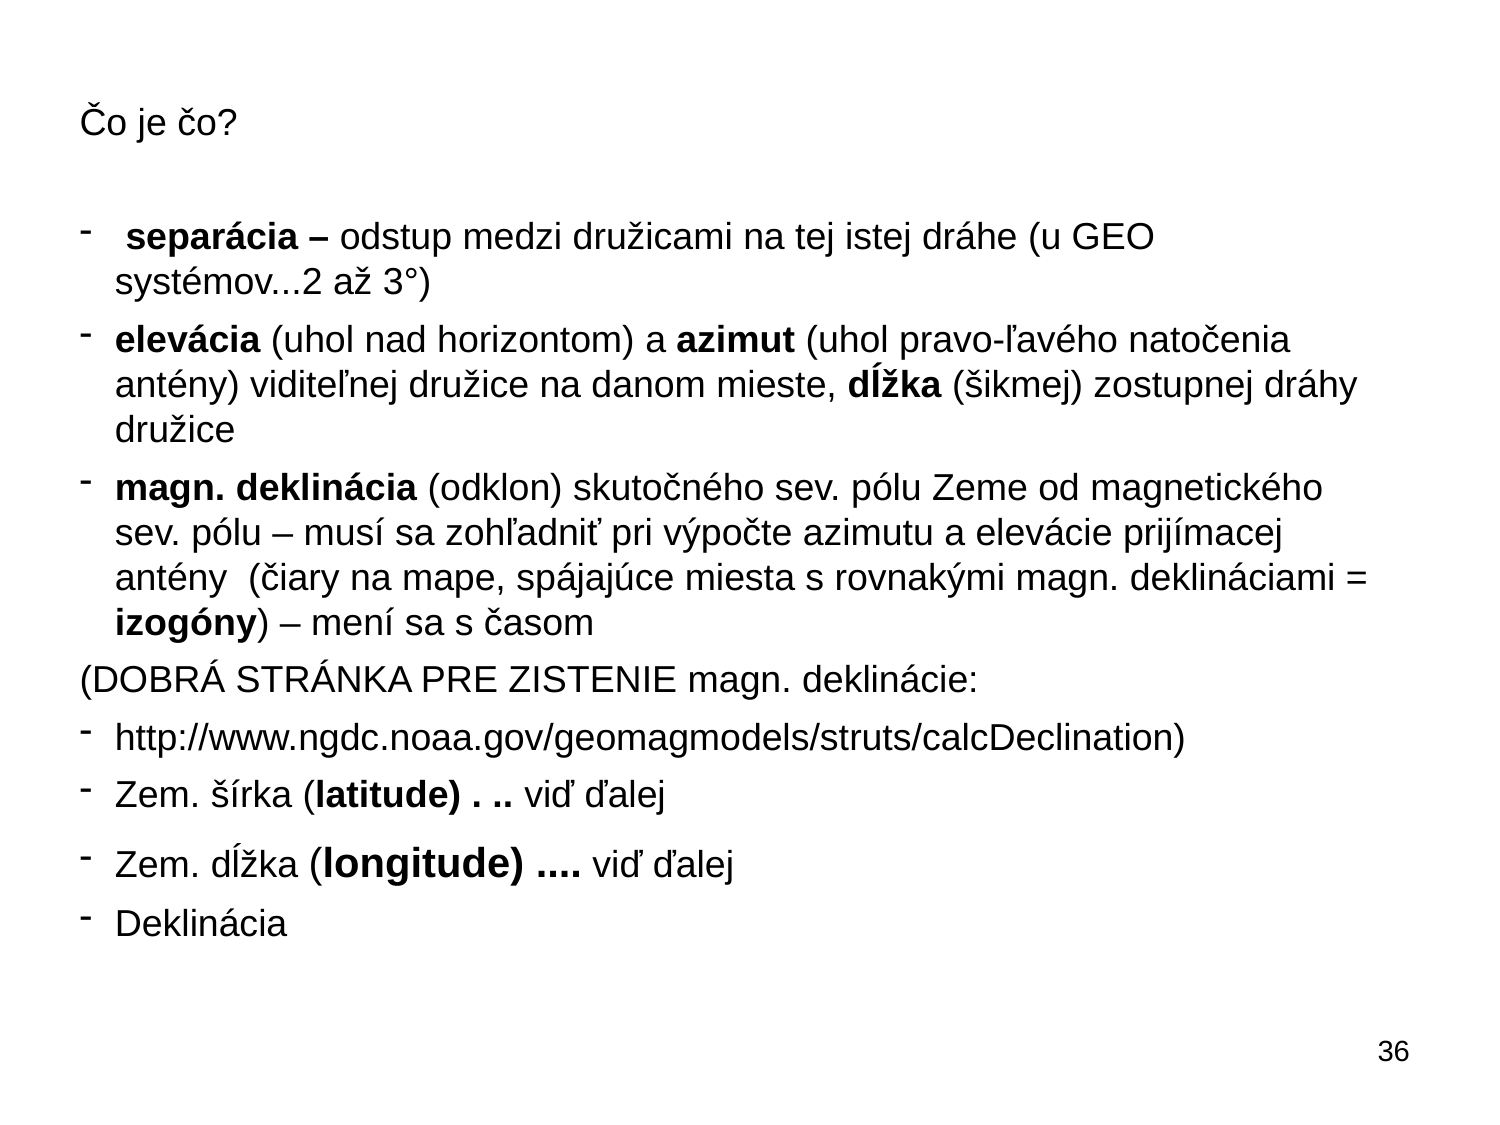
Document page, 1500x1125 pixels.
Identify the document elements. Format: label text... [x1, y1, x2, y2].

slide_number 36 [1074, 1024, 1425, 1103]
text_box Čo je čo? separácia – odstup medzi družicami na tej istej dráhe (u GEO systémov...2 až 3°) elevácia (uhol nad horizontom) a azimut (uhol pravo-ľavého natočenia antény) viditeľnej družice na danom mieste, dĺžka (šikmej) zostupnej dráhy družice magn. deklinácia (odklon) skutočného sev. pólu Zeme od magnetického sev. pólu – musí sa zohľadniť pri výpočte azimutu a elevácie prijímacej antény (čiary na mape, spájajúce miesta s rovnakými magn. deklináciami = izogóny) – mení sa s časom (DOBRÁ STRÁNKA PRE ZISTENIE magn. deklinácie: http://www.ngdc.noaa.gov/geomagmodels/struts/calcDeclination) Zem. šírka (latitude) . .. viď ďalej Zem. dĺžka (longitude) .... viď ďalej Deklinácia [64, 90, 1388, 1009]
